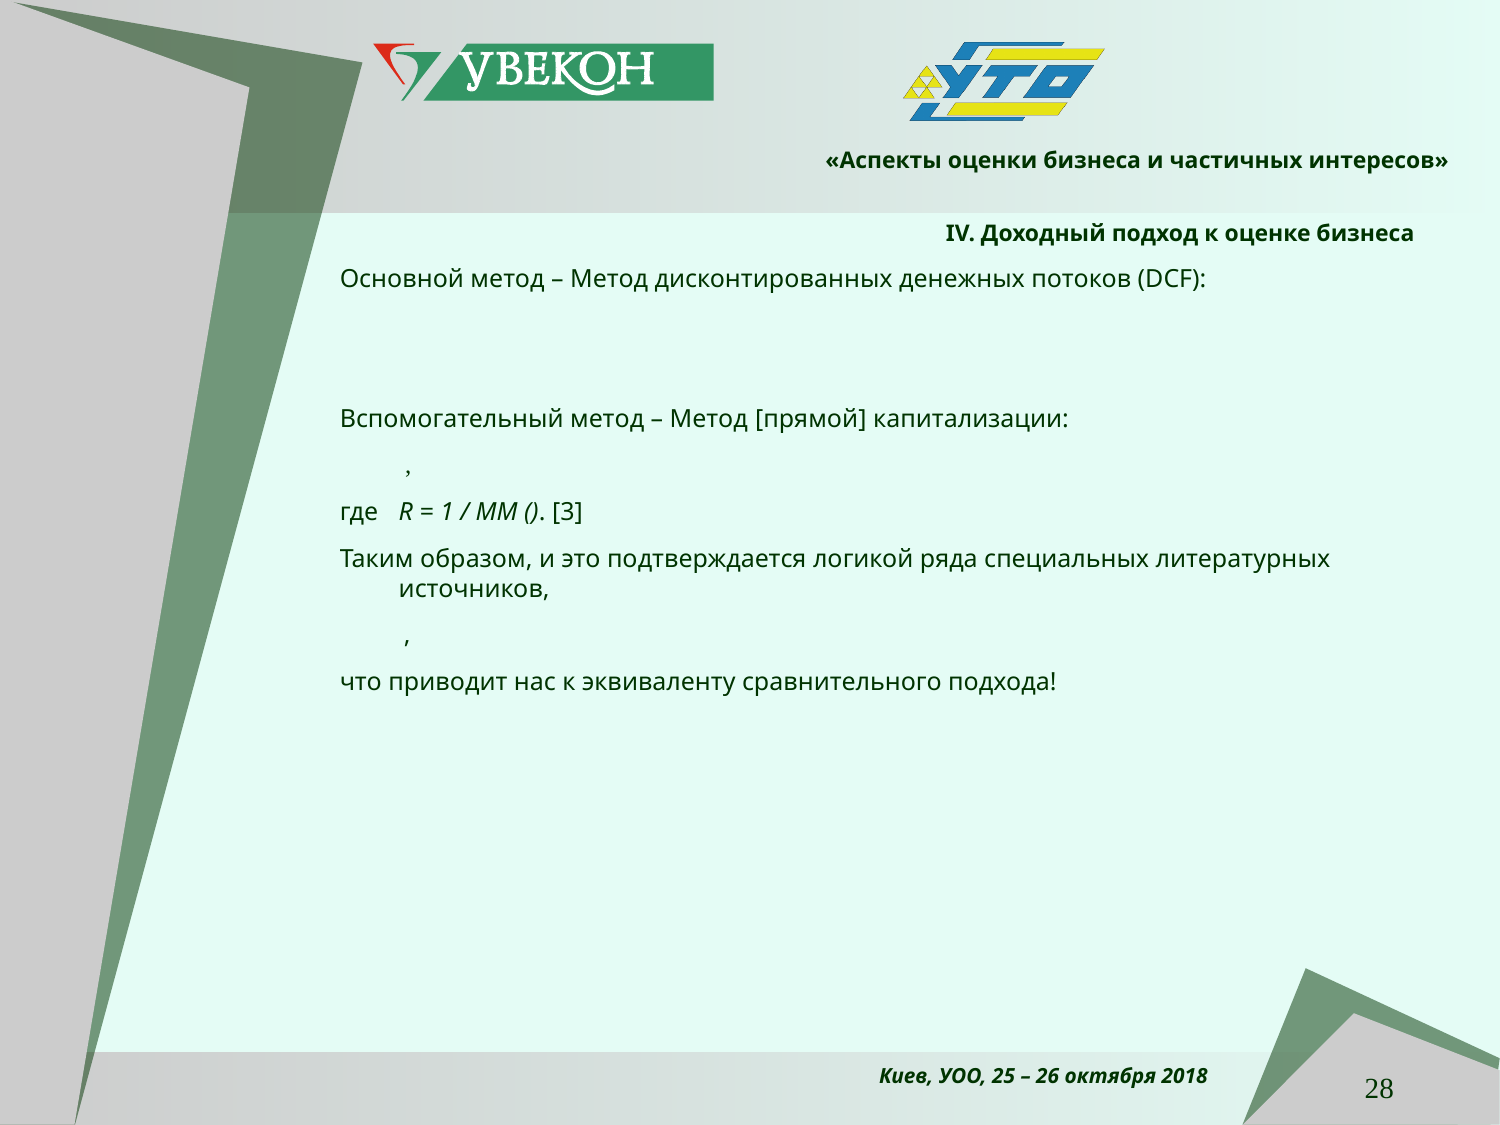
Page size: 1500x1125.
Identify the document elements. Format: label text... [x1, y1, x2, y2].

picture [903, 42, 1105, 121]
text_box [371, 42, 716, 103]
slide_number 28 [1299, 1052, 1459, 1122]
title «Аспекты оценки бизнеса и частичных интересов» [632, 140, 1465, 181]
text_box Киев, УОО, 25 – 26 октября 2018 [525, 1051, 1223, 1096]
